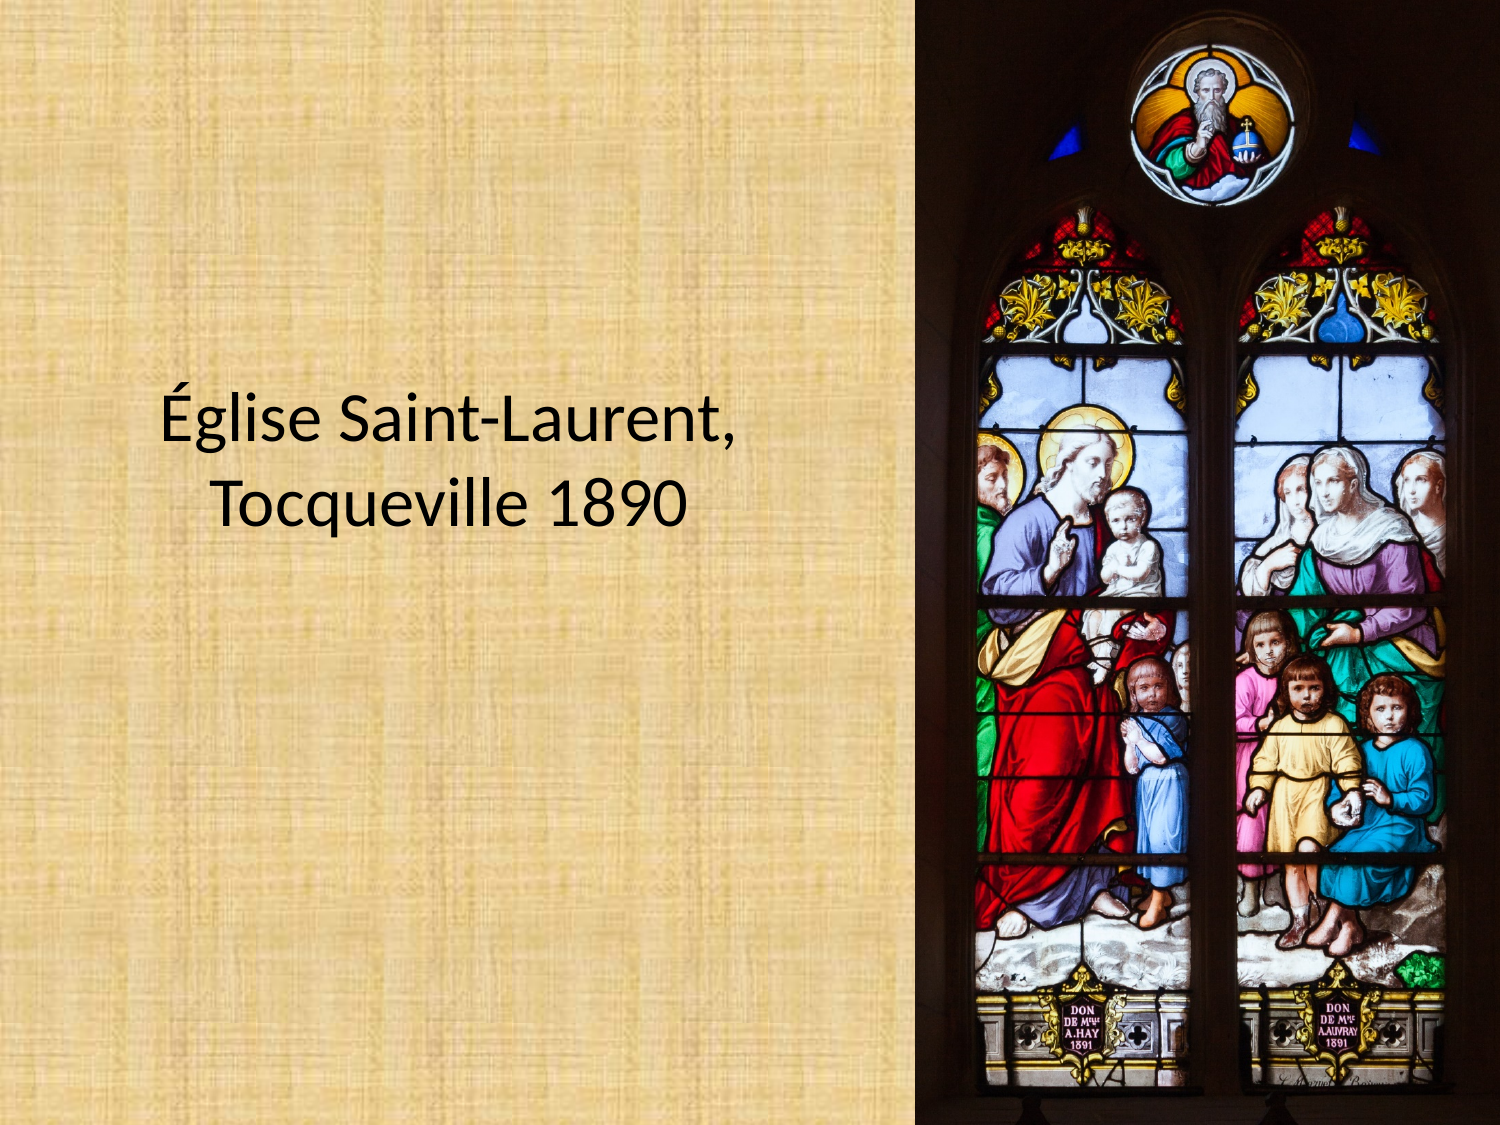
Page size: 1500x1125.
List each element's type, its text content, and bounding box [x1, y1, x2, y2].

title Église Saint-Laurent, Tocqueville 1890 [76, 361, 823, 550]
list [915, 0, 1500, 1125]
picture [0, 0, 915, 1125]
